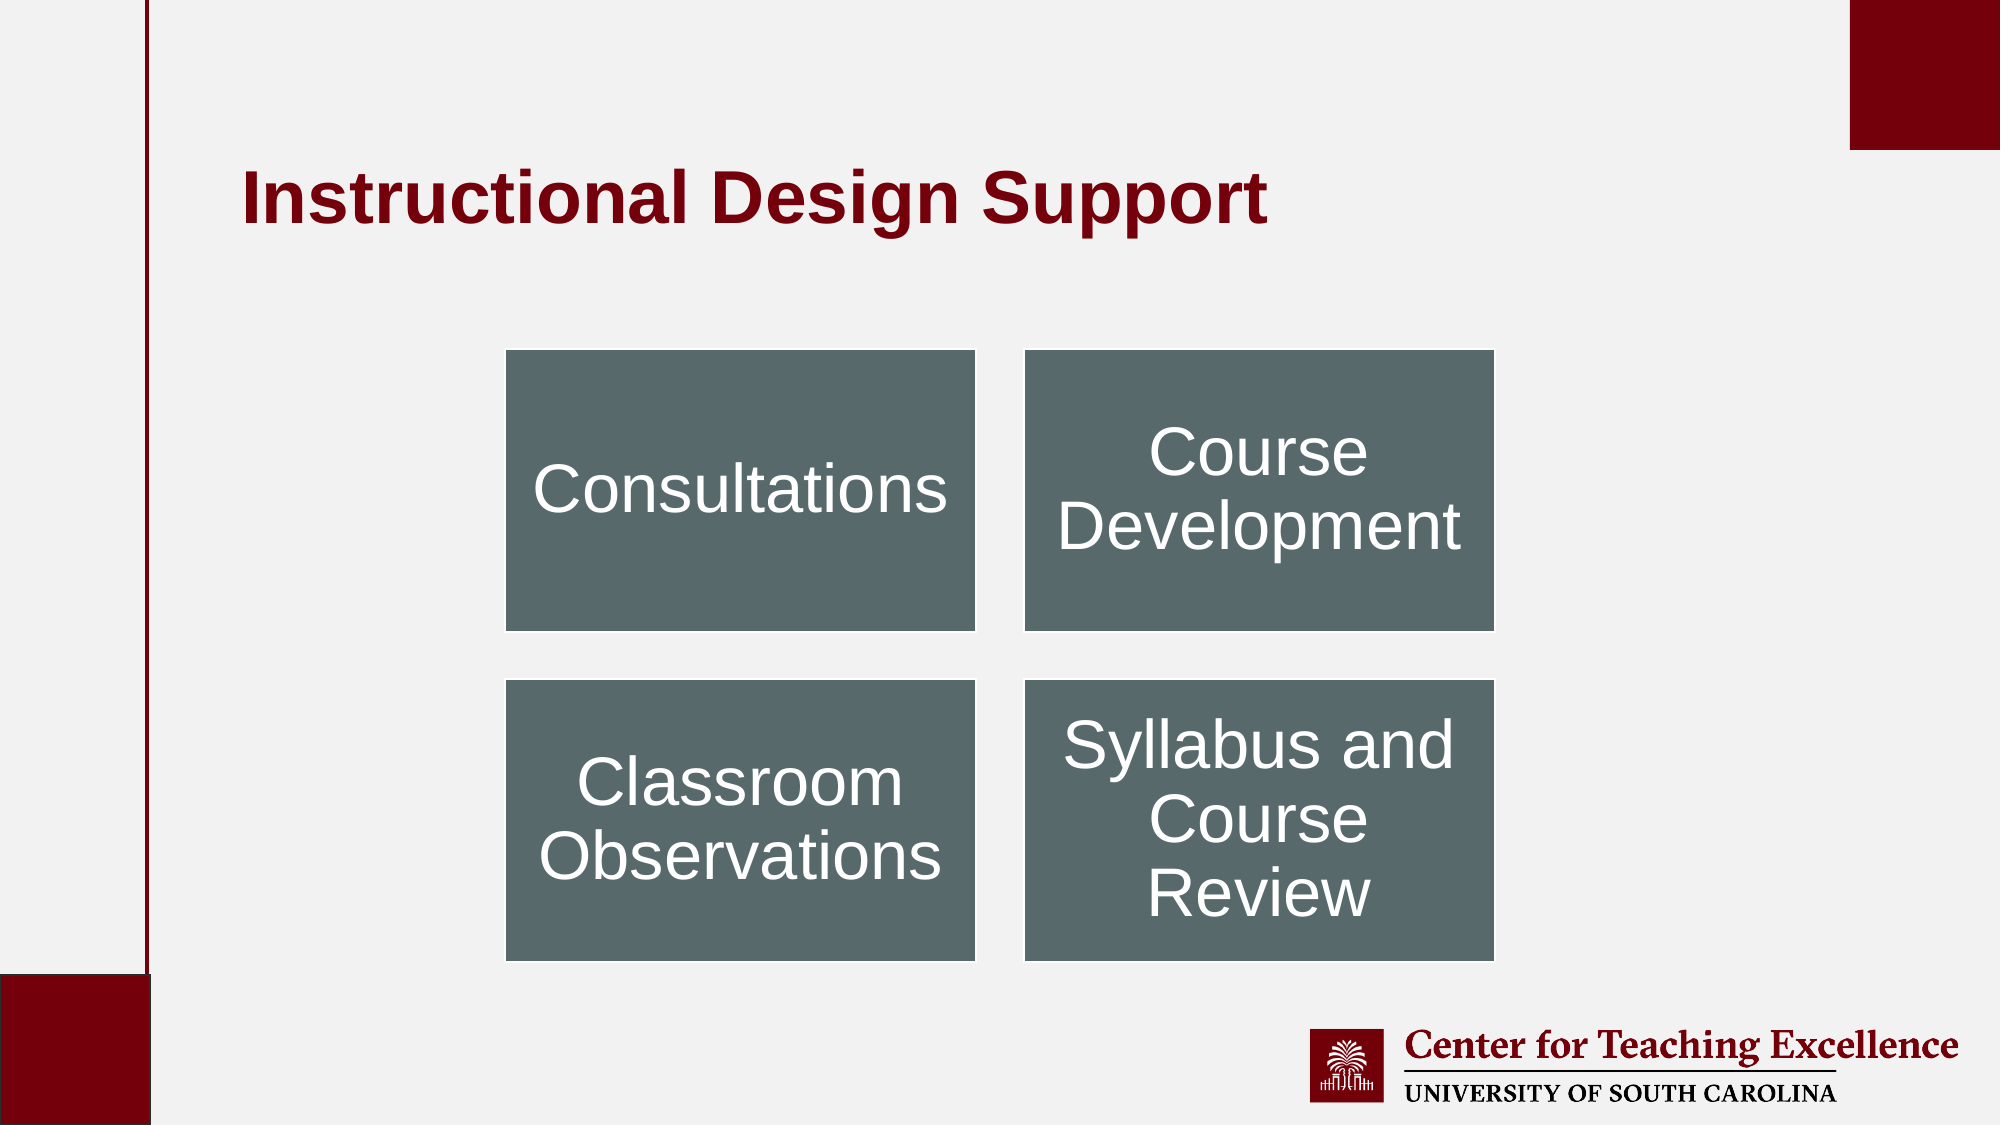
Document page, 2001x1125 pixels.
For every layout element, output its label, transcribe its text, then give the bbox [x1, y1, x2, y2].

title Instructional Design Support [240, 82, 1743, 317]
picture [1260, 991, 2001, 1125]
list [298, 349, 1702, 963]
